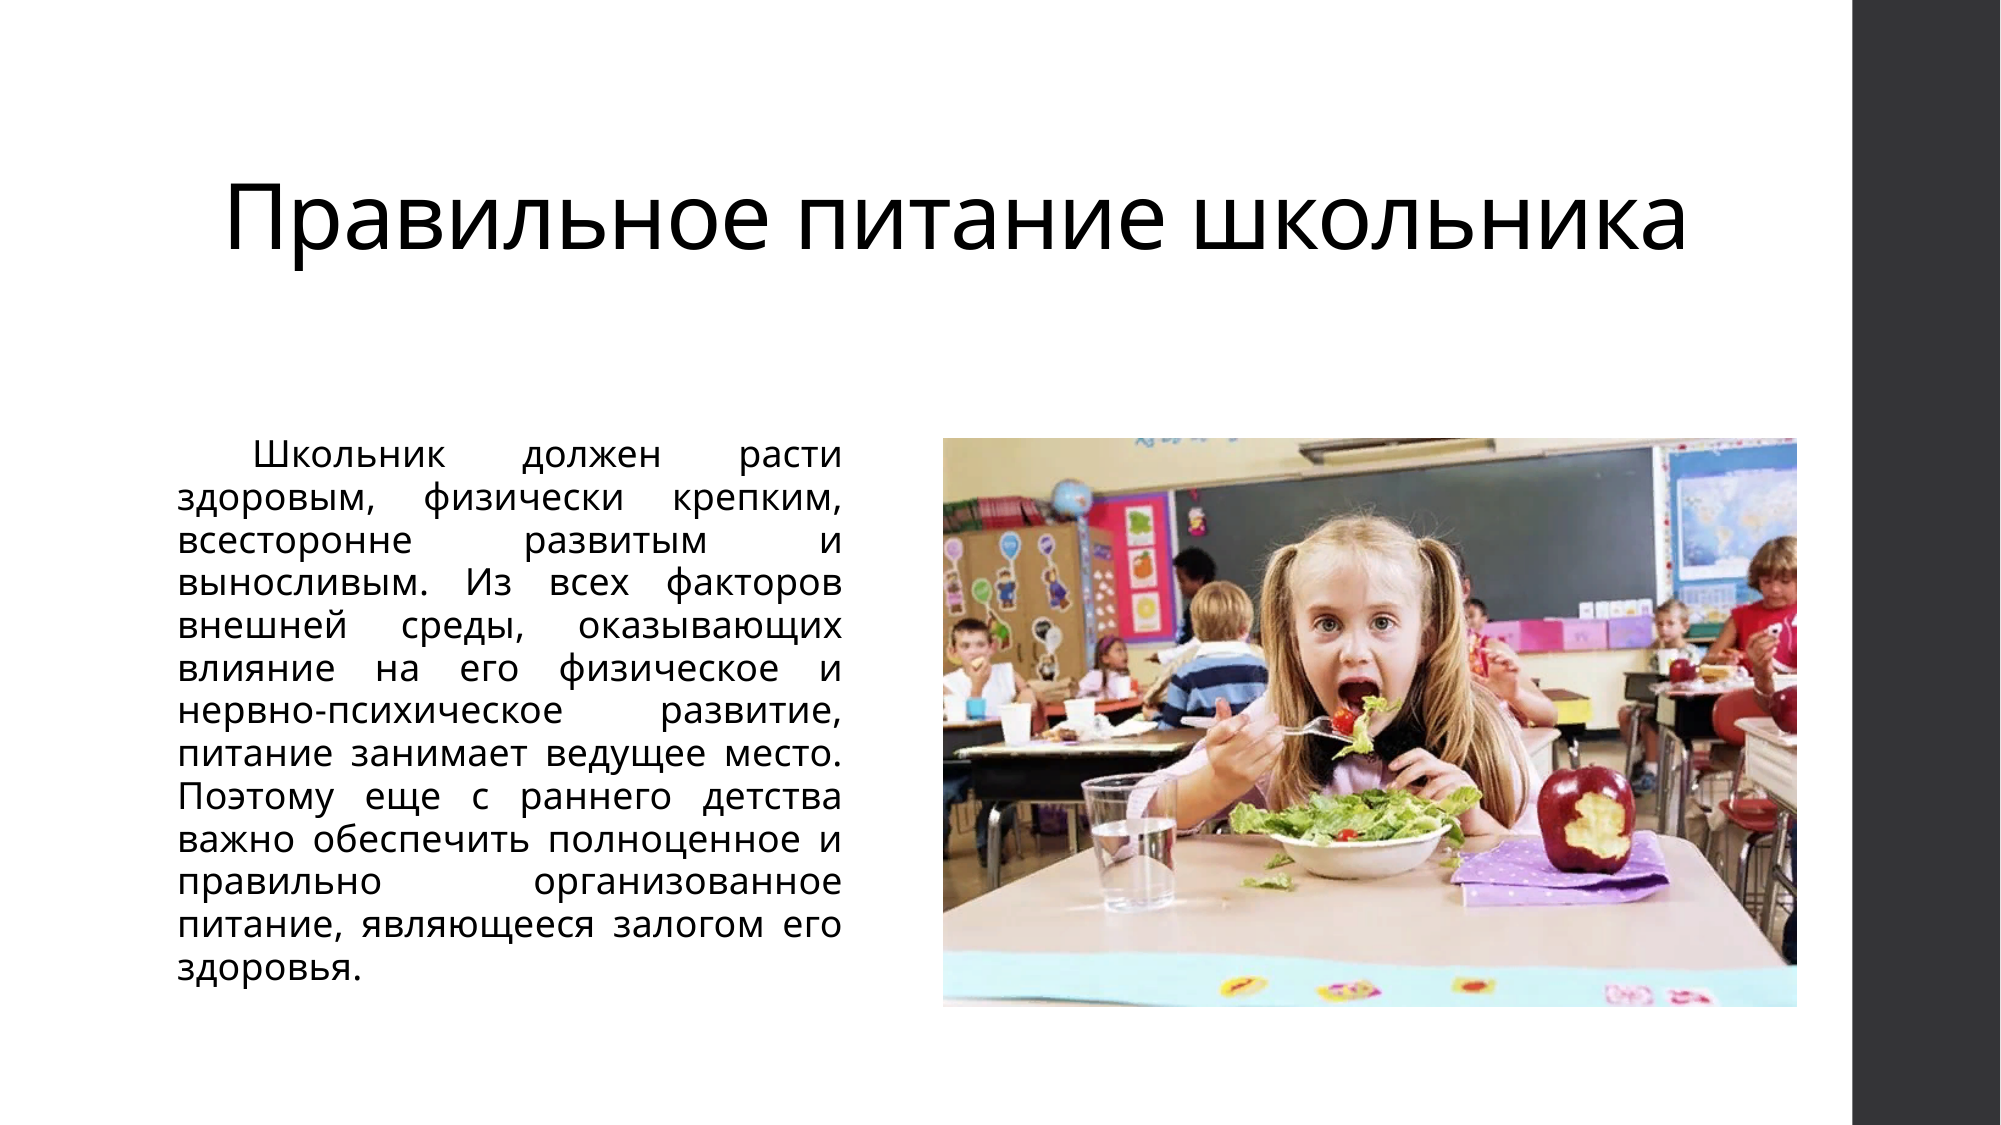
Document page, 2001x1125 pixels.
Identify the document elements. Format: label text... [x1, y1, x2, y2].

title Правильное питание школьника [206, 60, 1797, 278]
list Школьник должен расти здоровым, физически крепким, всесторонне развитым и выносливым. Из всех факторов внешней среды, оказывающих влияние на его физическое и нервно-психическое развитие, питание занимает ведущее место. Поэтому еще с раннего детства важно обеспечить полноценное и правильно организованное питание, являющееся залогом его здоровья. [161, 426, 859, 1125]
picture [943, 438, 1798, 1007]
